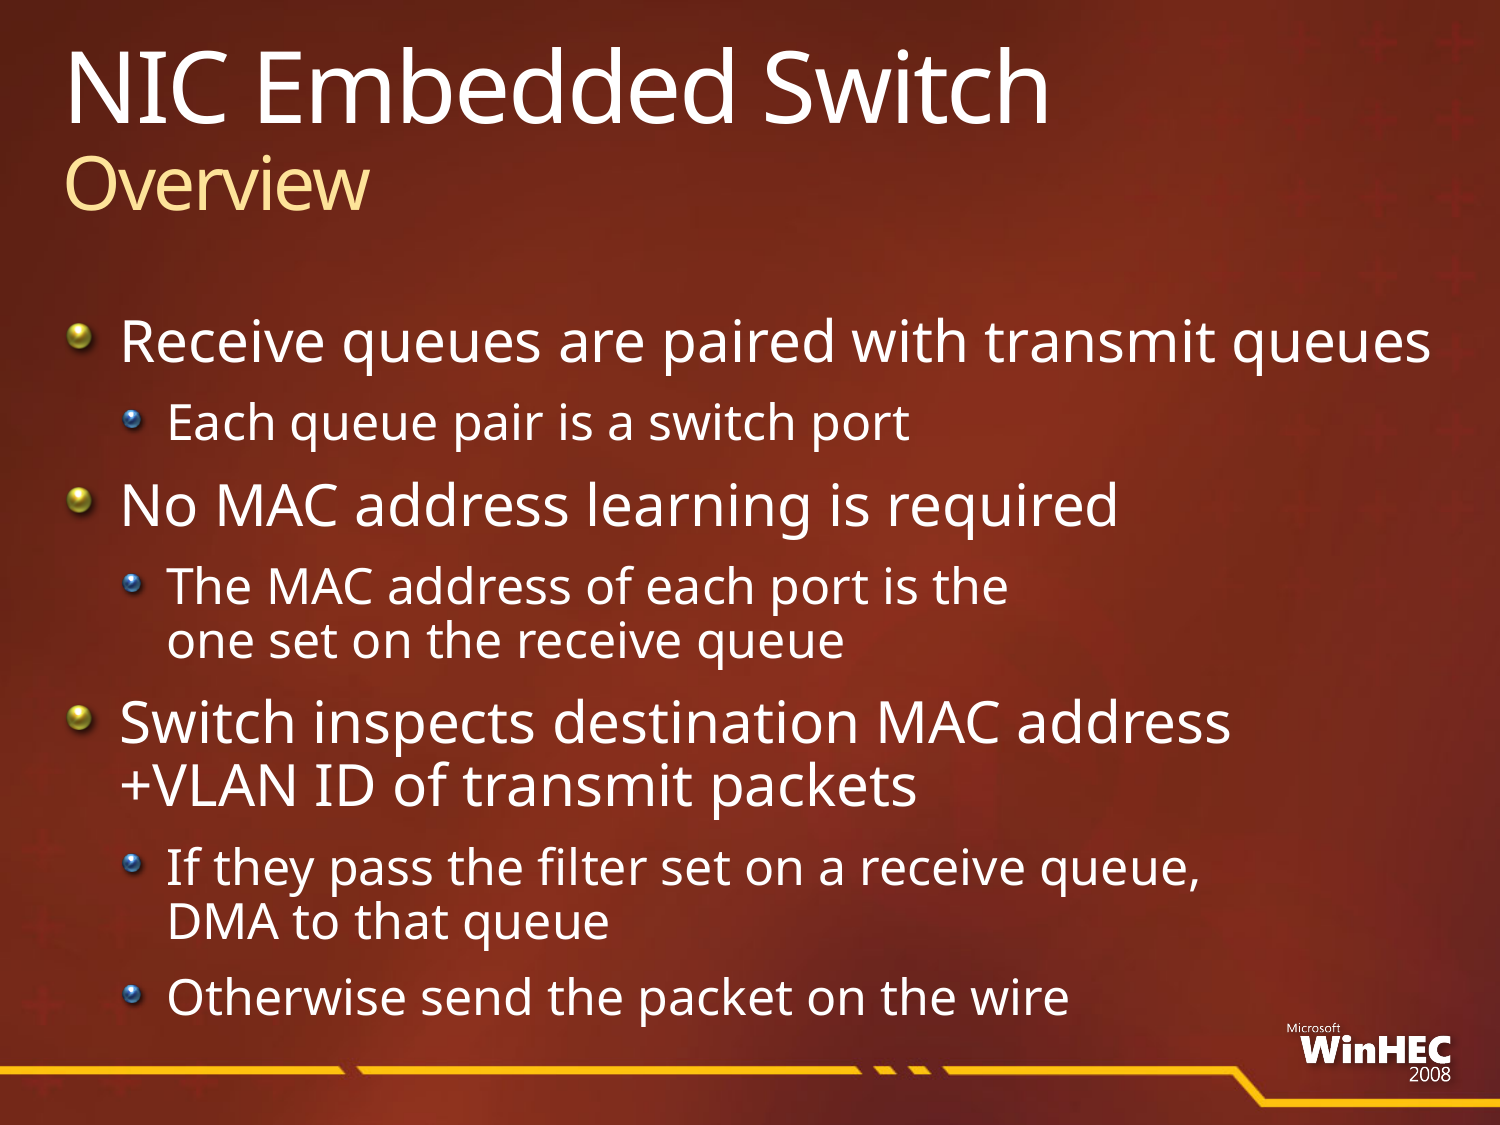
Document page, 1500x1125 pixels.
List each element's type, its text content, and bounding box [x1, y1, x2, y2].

list Receive queues are paired with transmit queues Each queue pair is a switch port No MAC address learning is required The MAC address of each port is the one set on the receive queue Switch inspects destination MAC address +VLAN ID of transmit packets If they pass the filter set on a receive queue, DMA to that queue Otherwise send the packet on the wire [62, 311, 1438, 1037]
picture [0, 0, 1500, 1125]
title NIC Embedded Switch Overview [62, 37, 1438, 229]
